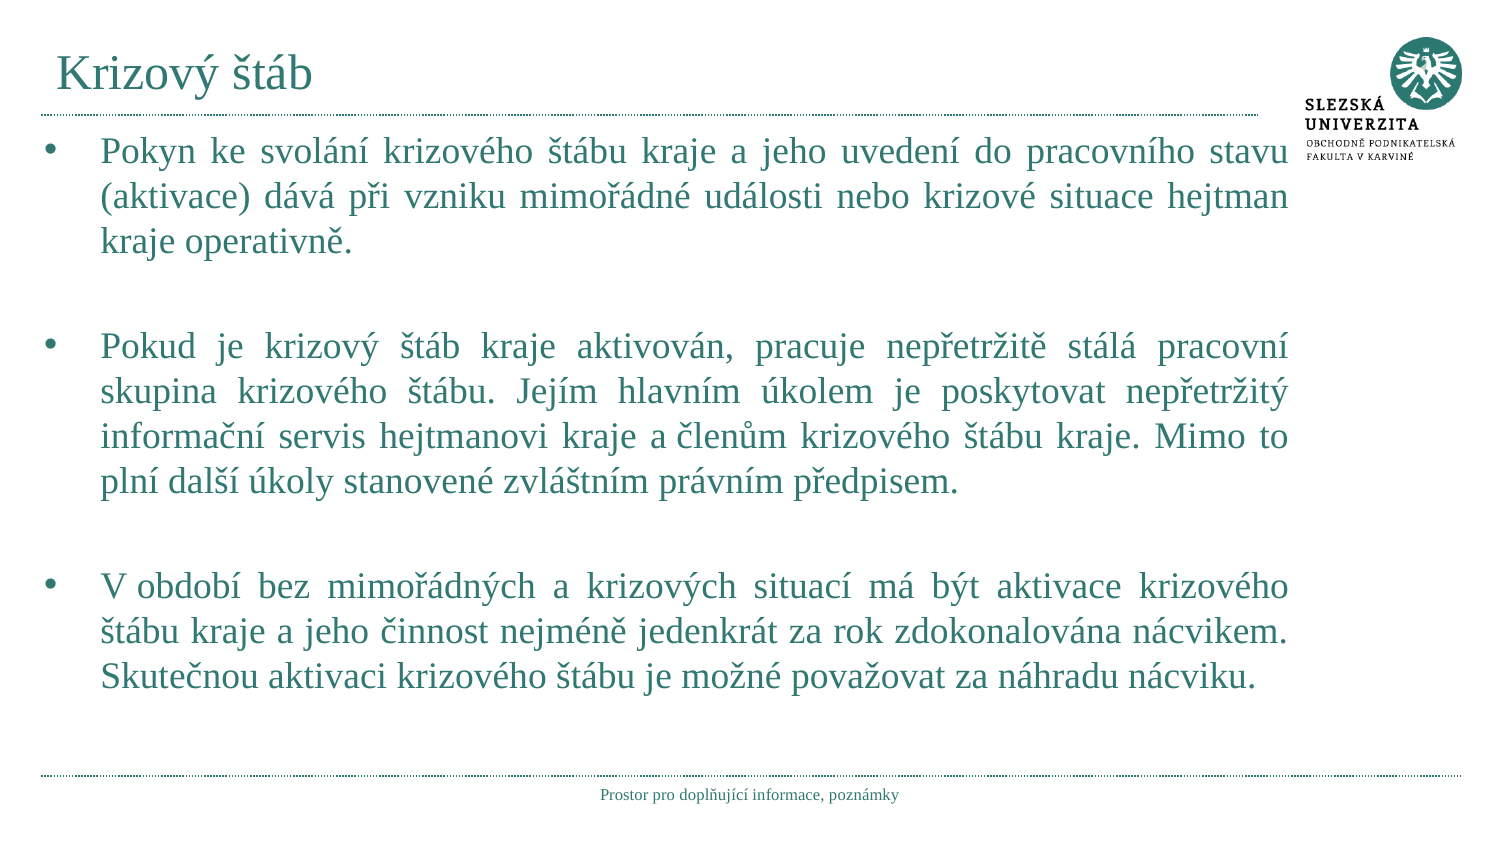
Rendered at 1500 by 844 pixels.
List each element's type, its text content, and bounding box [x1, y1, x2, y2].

text_box Pokyn ke svolání krizového štábu kraje a jeho uvedení do pracovního stavu (aktivace) dává při vzniku mimořádné události nebo krizové situace hejtman kraje operativně. Pokud je krizový štáb kraje aktivován, pracuje nepřetržitě stálá pracovní skupina krizového štábu. Jejím hlavním úkolem je poskytovat nepřetržitý informační servis hejtmanovi kraje a členům krizového štábu kraje. Mimo to plní další úkoly stanovené zvláštním právním předpisem. V období bez mimořádných a krizových situací má být aktivace krizového štábu kraje a jeho činnost nejméně jedenkrát za rok zdokonalována nácvikem. Skutečnou aktivaci krizového štábu je možné považovat za náhradu nácviku. [29, 118, 1306, 844]
picture [1305, 37, 1462, 160]
title Krizový štáb [41, 32, 1199, 116]
